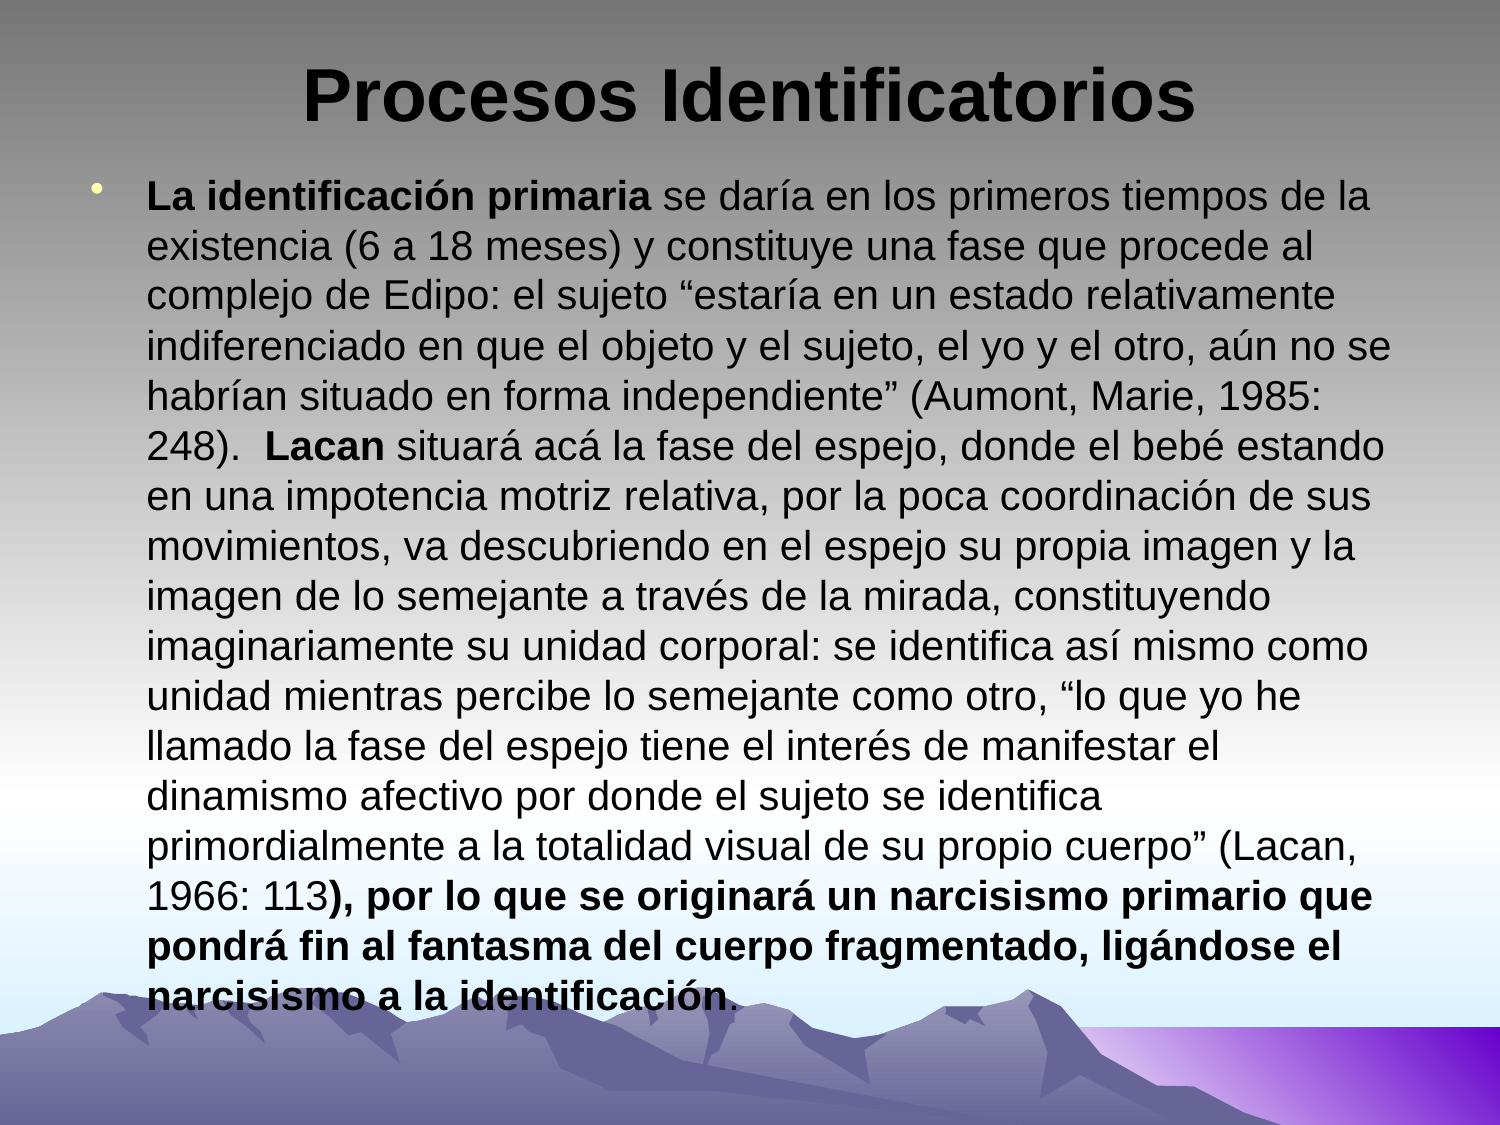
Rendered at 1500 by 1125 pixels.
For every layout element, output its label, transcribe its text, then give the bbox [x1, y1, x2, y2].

title Procesos Identificatorios [74, 66, 1426, 138]
list La identificación primaria se daría en los primeros tiempos de la existencia (6 a 18 meses) y constituye una fase que procede al complejo de Edipo: el sujeto “estaría en un estado relativamente indiferenciado en que el objeto y el sujeto, el yo y el otro, aún no se habrían situado en forma independiente” (Aumont, Marie, 1985: 248). Lacan situará acá la fase del espejo, donde el bebé estando en una impotencia motriz relativa, por la poca coordinación de sus movimientos, va descubriendo en el espejo su propia imagen y la imagen de lo semejante a través de la mirada, constituyendo imaginariamente su unidad corporal: se identifica así mismo como unidad mientras percibe lo semejante como otro, “lo que yo he llamado la fase del espejo tiene el interés de manifestar el dinamismo afectivo por donde el sujeto se identifica primordialmente a la totalidad visual de su propio cuerpo” (Lacan, 1966: 113), por lo que se originará un narcisismo primario que pondrá fin al fantasma del cuerpo fragmentado, ligándose el narcisismo a la identificación. [74, 160, 1426, 1048]
